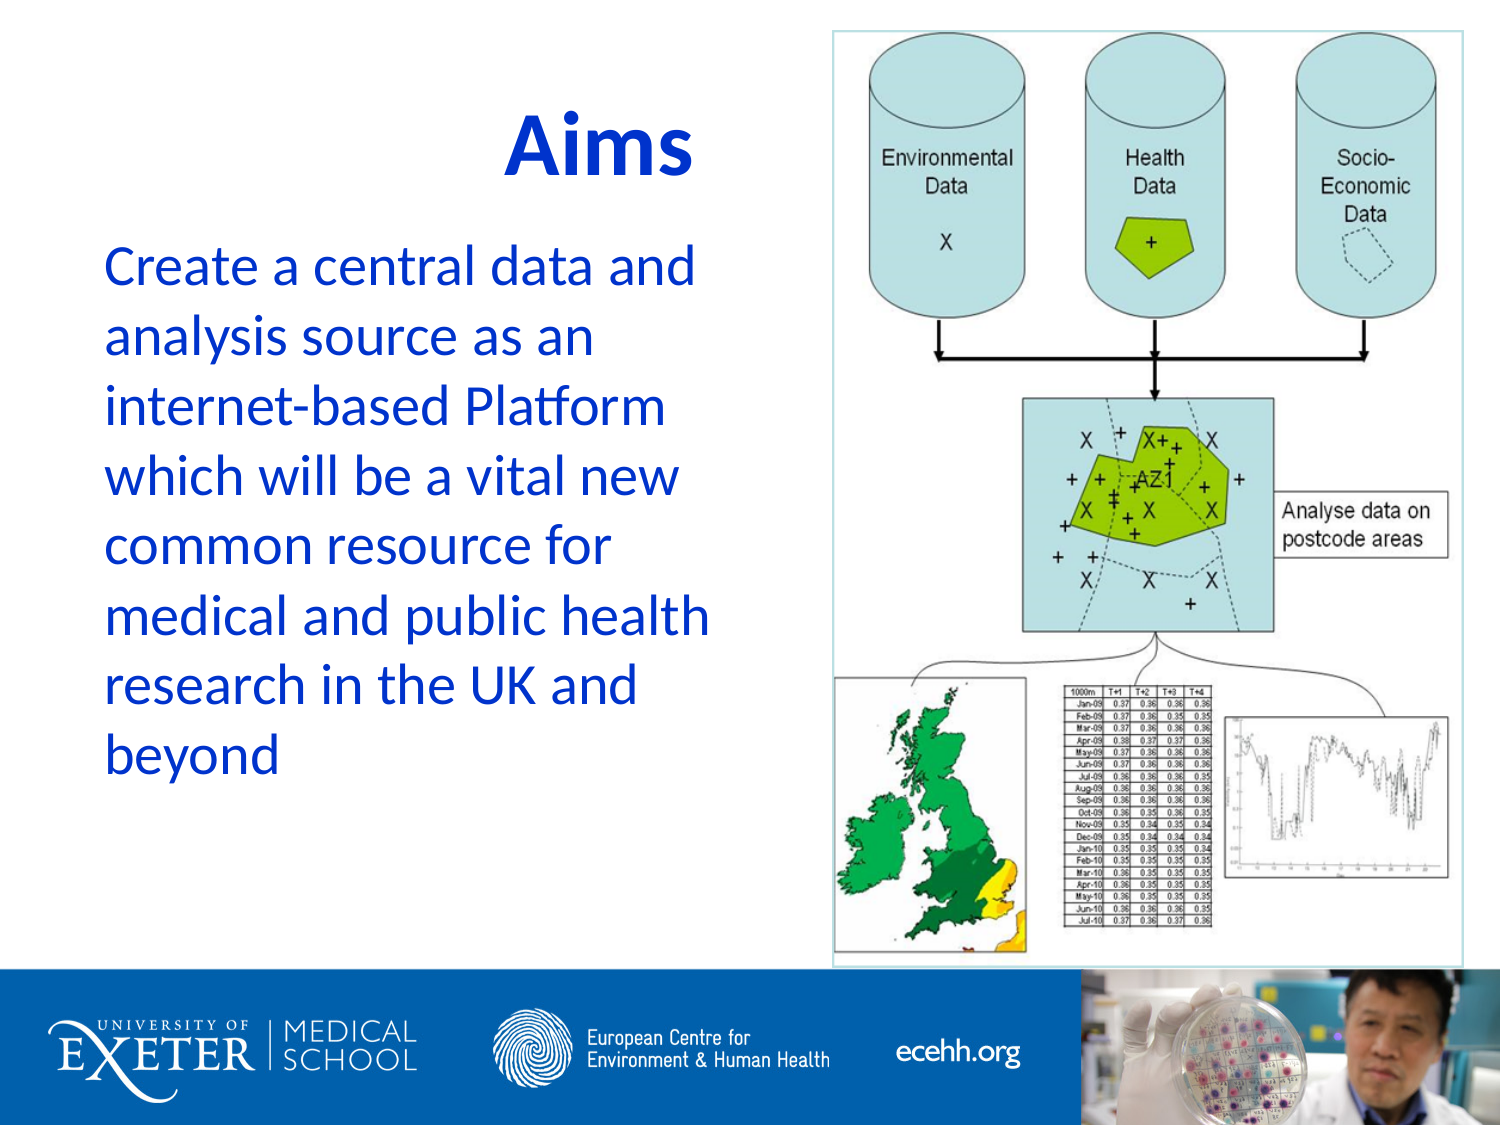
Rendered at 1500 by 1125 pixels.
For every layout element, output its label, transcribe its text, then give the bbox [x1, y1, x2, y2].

title Aims [75, 45, 827, 233]
picture [0, 8, 1500, 1125]
list Create a central data and analysis source as an internet-based Platform which will be a vital new common resource for medical and public health research in the UK and beyond [89, 219, 774, 917]
